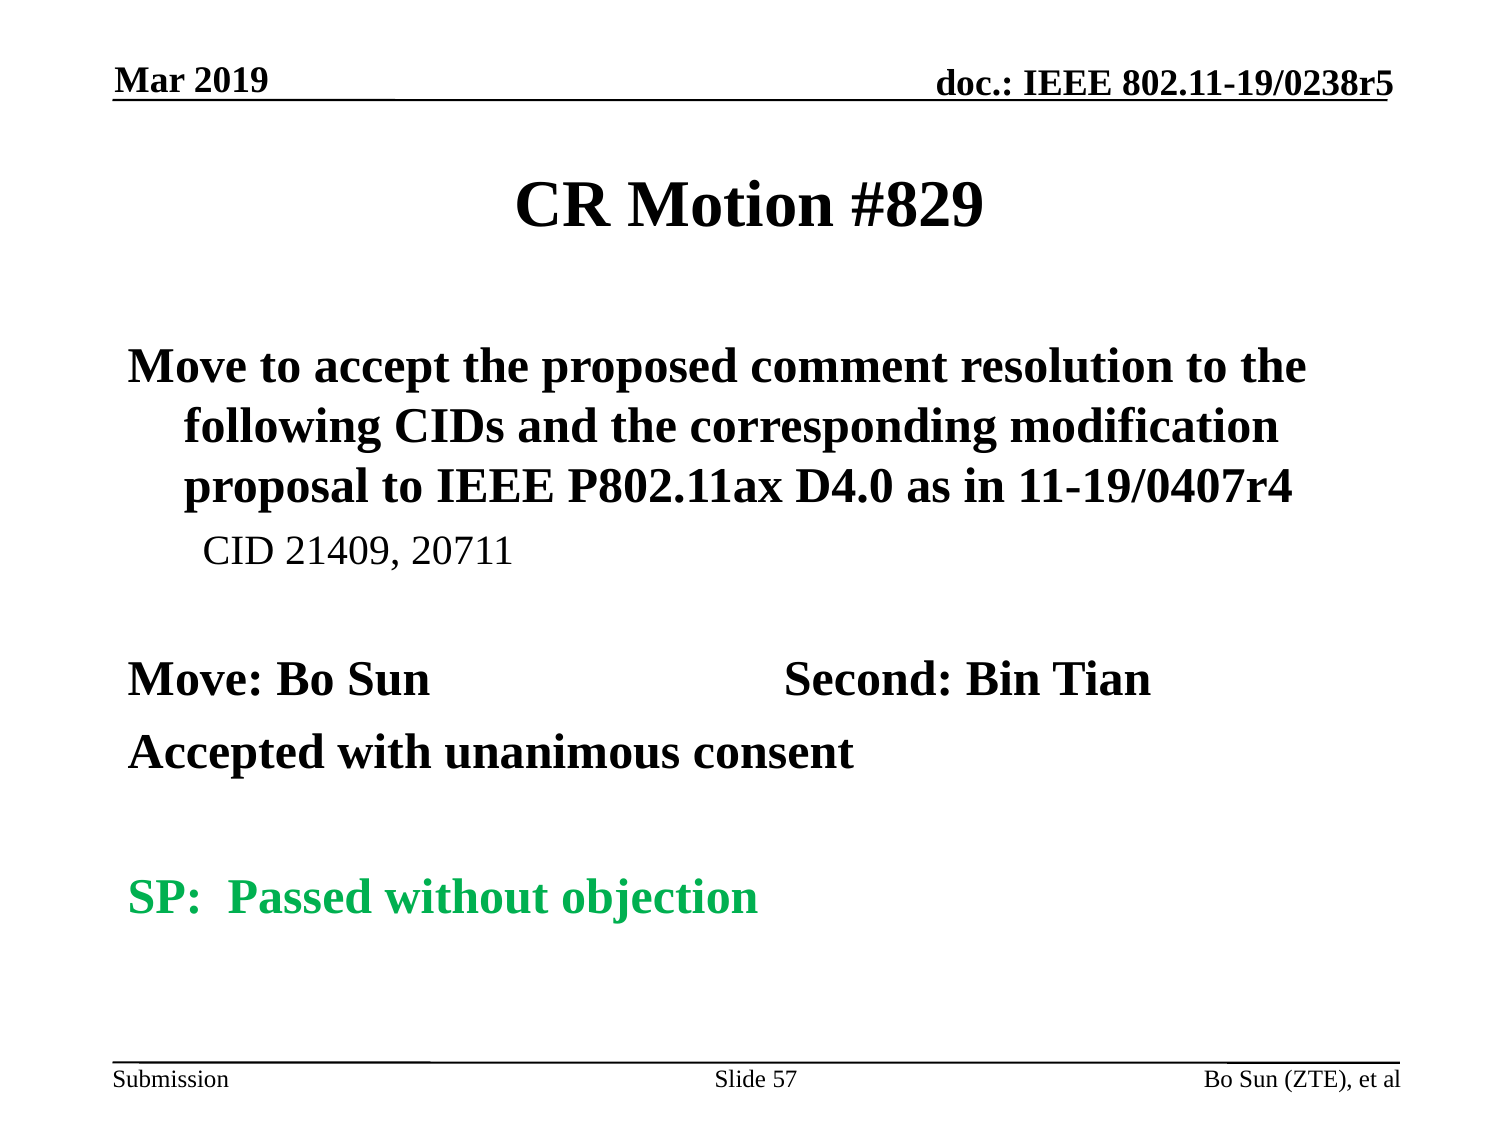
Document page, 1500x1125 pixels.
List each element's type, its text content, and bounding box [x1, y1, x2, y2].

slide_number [114, 54, 271, 101]
slide_number Slide 57 [712, 1061, 800, 1123]
list Move to accept the proposed comment resolution to the following CIDs and the corresponding modification proposal to IEEE P802.11ax D4.0 as in 11-19/0407r4 CID 21409, 20711 Move: Bo Sun Second: Bin Tian Accepted with unanimous consent SP: Passed without objection [112, 324, 1388, 1001]
footer Bo Sun (ZTE), et al [1200, 1061, 1402, 1093]
title CR Motion #829 [112, 112, 1388, 288]
